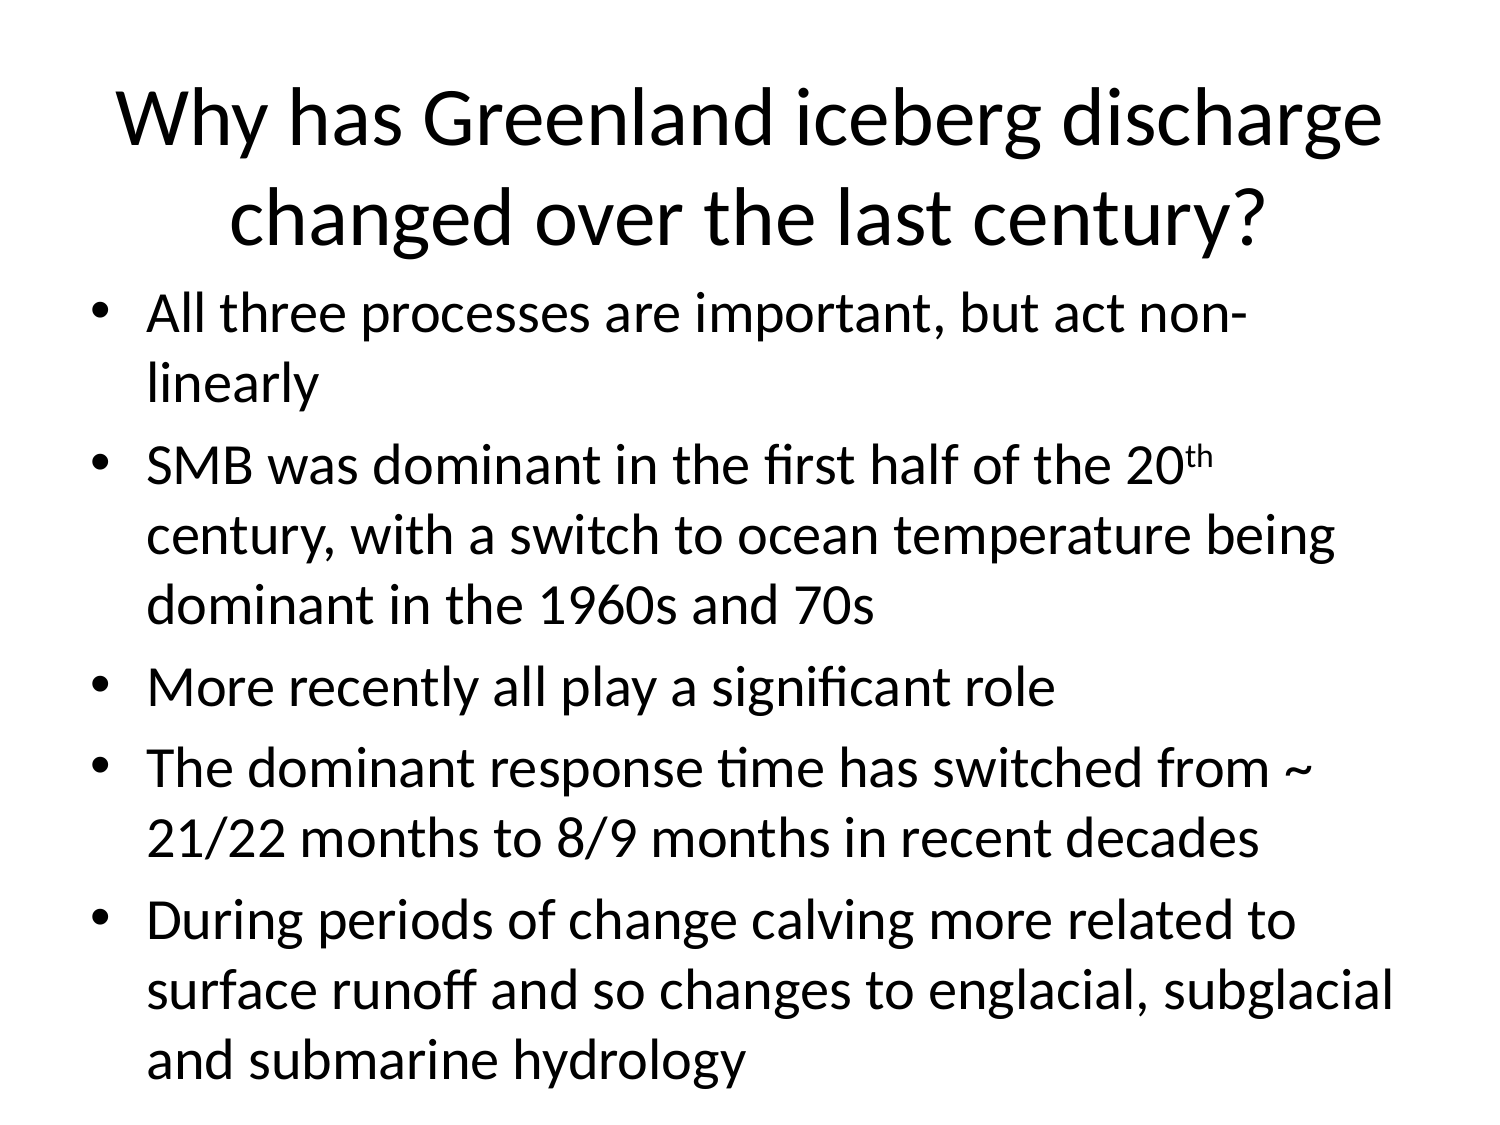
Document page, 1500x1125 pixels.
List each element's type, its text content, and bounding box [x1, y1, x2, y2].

list All three processes are important, but act non-linearly SMB was dominant in the first half of the 20th century, with a switch to ocean temperature being dominant in the 1960s and 70s More recently all play a significant role The dominant response time has switched from ~ 21/22 months to 8/9 months in recent decades During periods of change calving more related to surface runoff and so changes to englacial, subglacial and submarine hydrology [75, 267, 1425, 1106]
title Why has Greenland iceberg discharge changed over the last century? [41, 45, 1459, 279]
